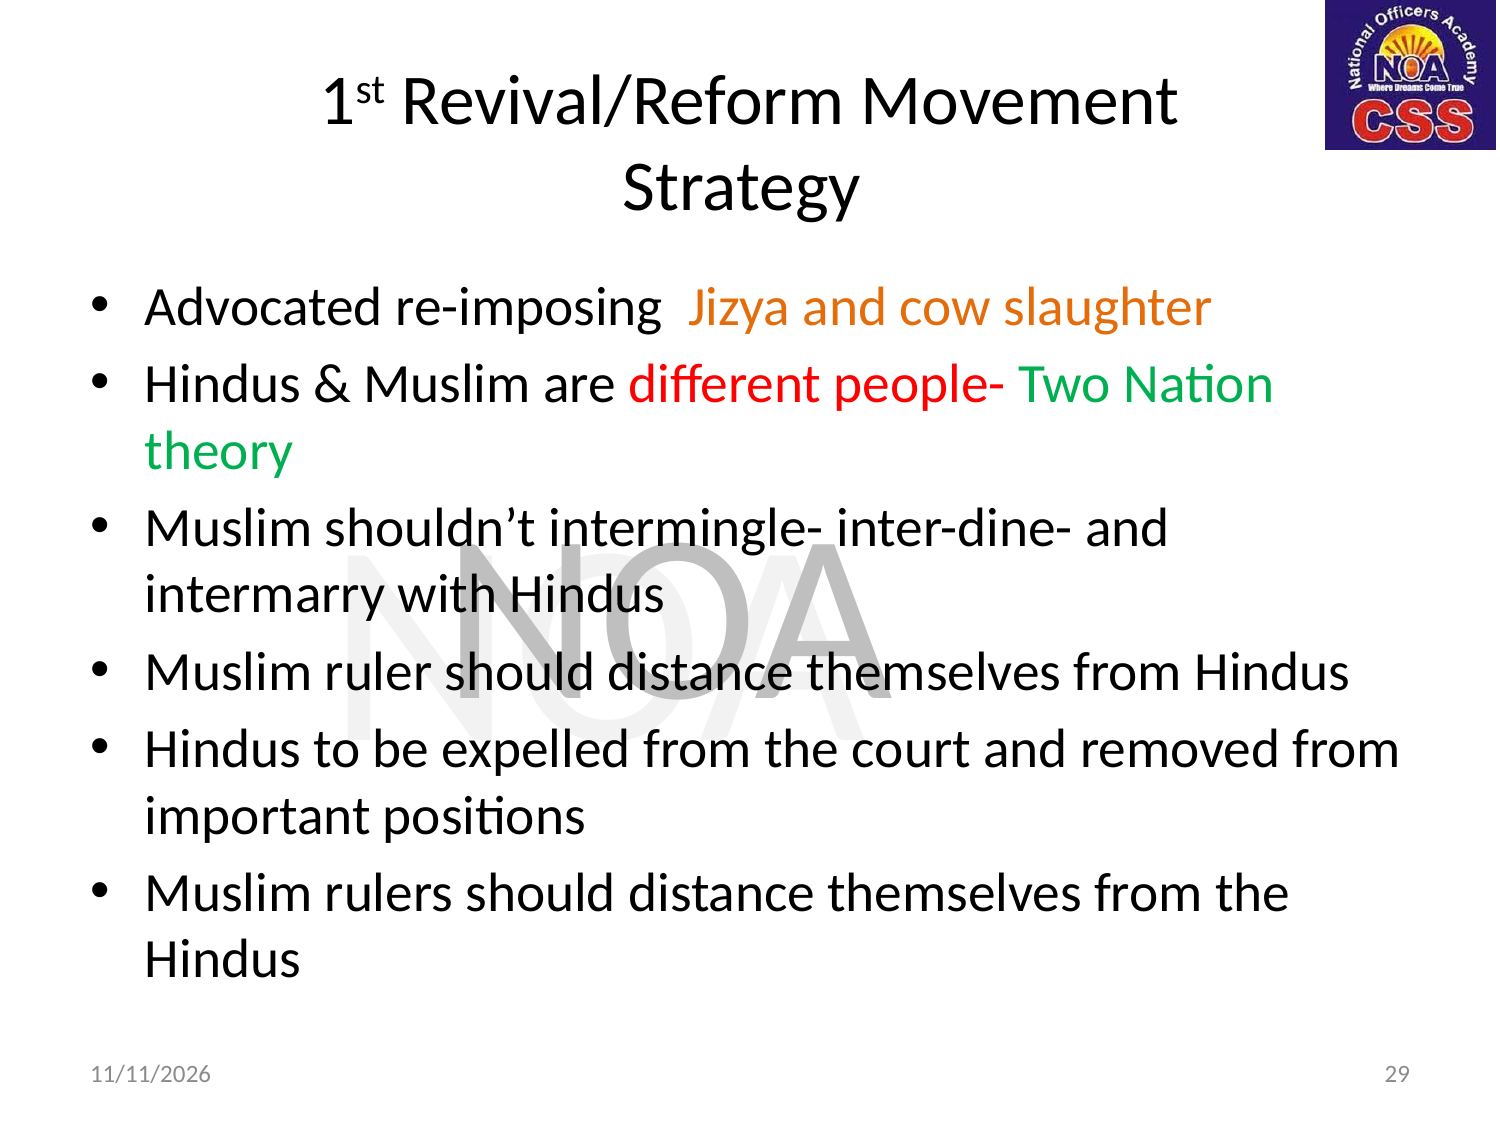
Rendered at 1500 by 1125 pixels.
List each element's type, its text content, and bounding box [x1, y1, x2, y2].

list Advocated re-imposing Jizya and cow slaughter Hindus & Muslim are different people- Two Nation theory Muslim shouldn’t intermingle- inter-dine- and intermarry with Hindus Muslim ruler should distance themselves from Hindus Hindus to be expelled from the court and removed from important positions Muslim rulers should distance themselves from the Hindus [75, 262, 1425, 1005]
title 1st Revival/Reform Movement Strategy [75, 45, 1425, 233]
picture [1325, 0, 1496, 150]
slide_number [75, 1042, 425, 1103]
slide_number 29 [1074, 1042, 1425, 1103]
